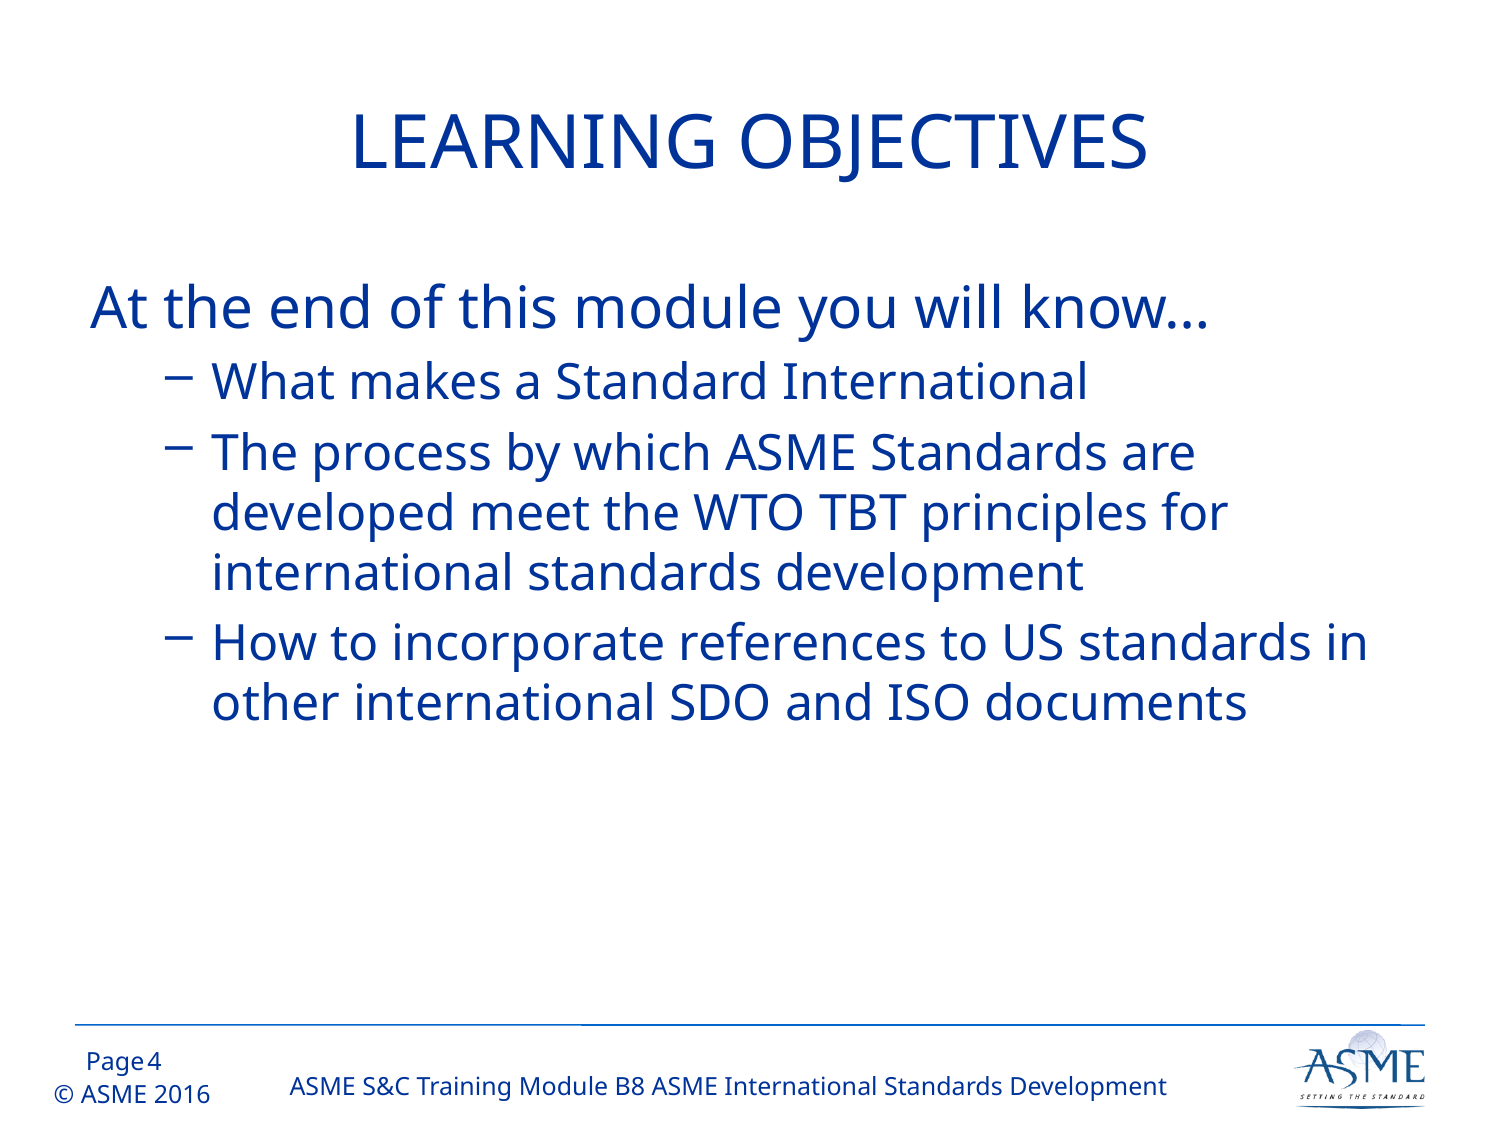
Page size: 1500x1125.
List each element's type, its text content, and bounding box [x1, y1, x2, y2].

list At the end of this module you will know… What makes a Standard International The process by which ASME Standards are developed meet the WTO TBT principles for international standards development How to incorporate references to US standards in other international SDO and ISO documents [75, 262, 1425, 1005]
footer ASME S&C Training Module B8 ASME International Standards Development [229, 1062, 1230, 1103]
slide_number 3 [132, 1037, 204, 1073]
title LEARNING OBJECTIVES [75, 45, 1425, 233]
picture [1294, 1030, 1425, 1109]
